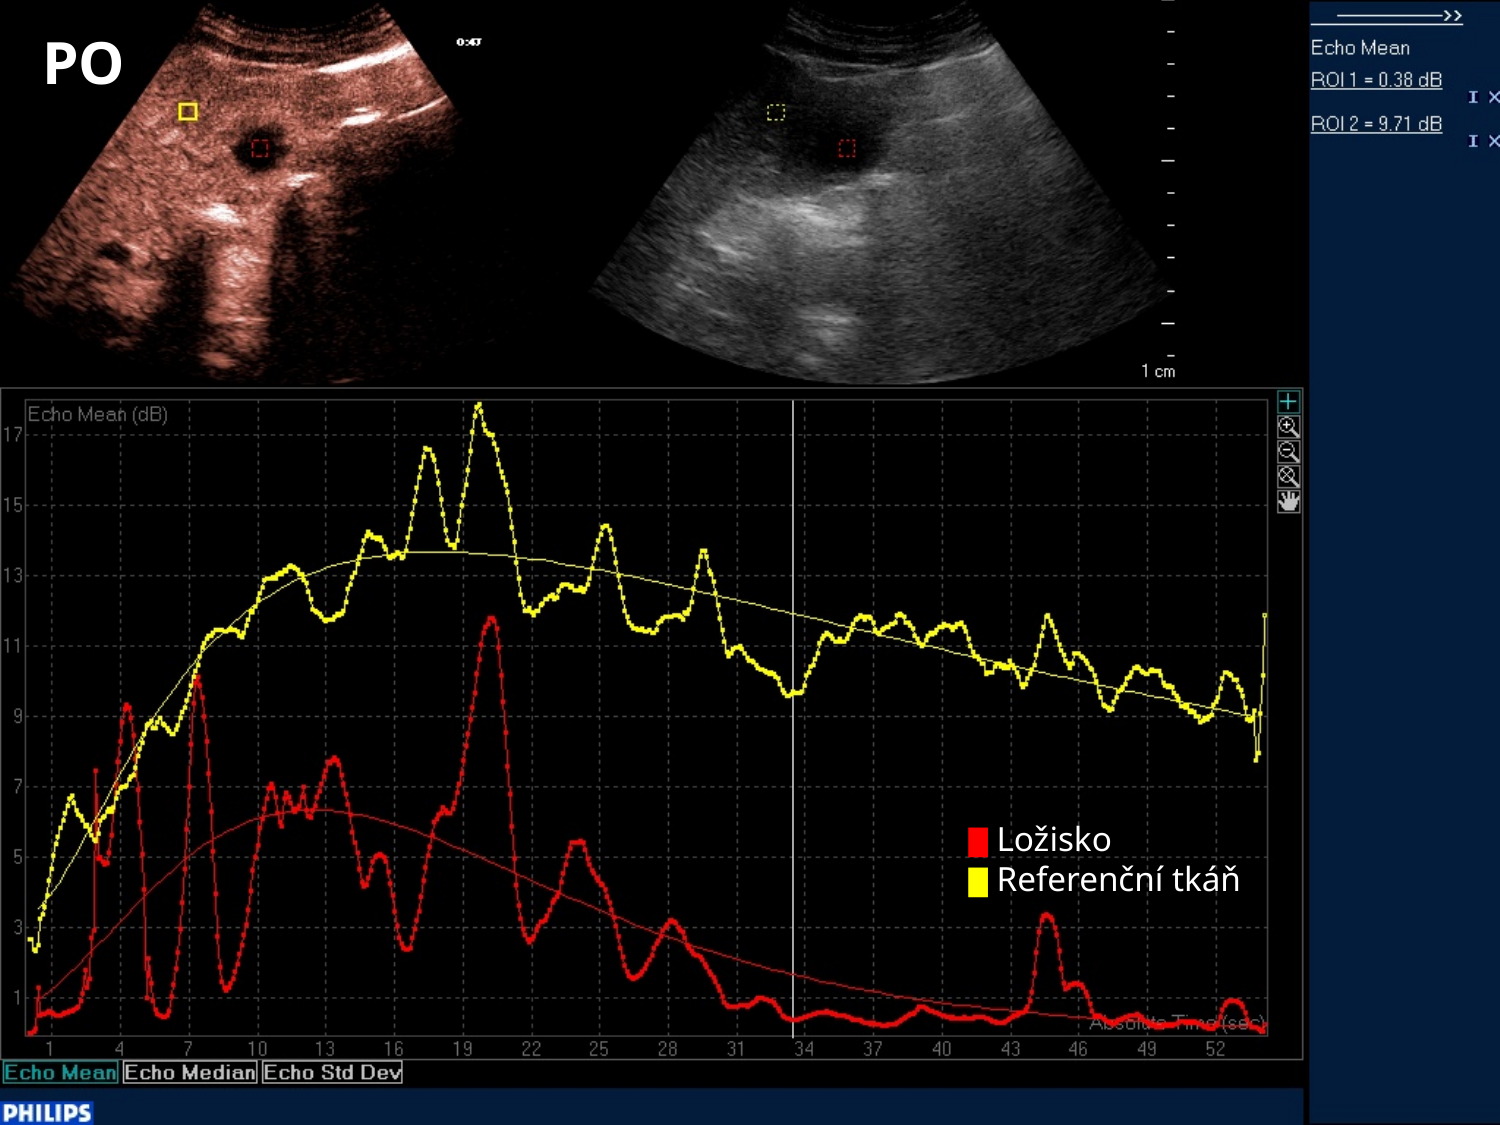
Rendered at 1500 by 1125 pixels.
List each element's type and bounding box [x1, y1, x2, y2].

list [0, 0, 1500, 1125]
